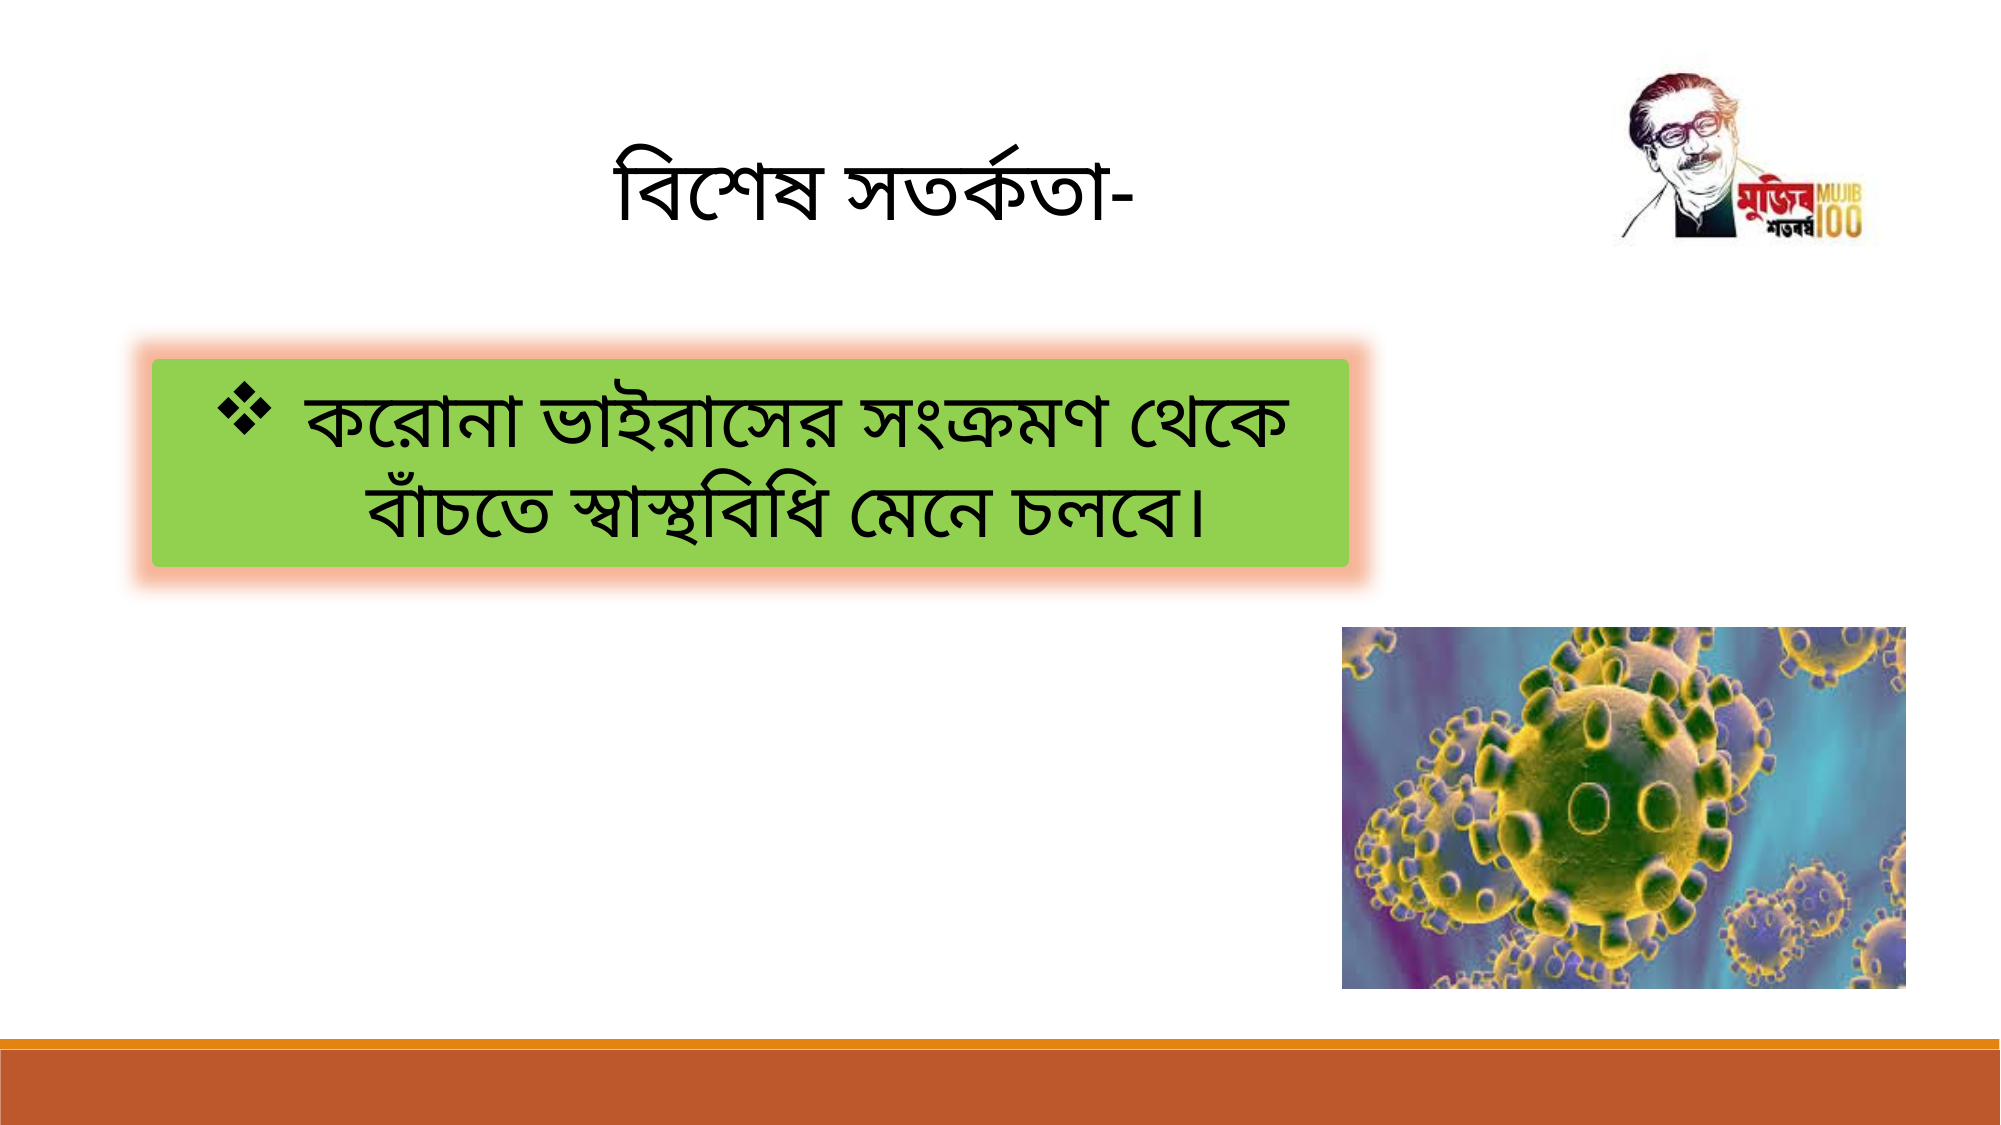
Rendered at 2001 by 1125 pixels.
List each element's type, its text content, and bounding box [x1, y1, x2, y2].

text_box বিশেষ সতর্কতা- [546, 129, 1205, 245]
picture [1341, 627, 1906, 989]
text_box করোনা ভাইরাসের সংক্রমণ থেকে বাঁচতে স্বাস্থবিধি মেনে চলবে। [158, 365, 1343, 561]
picture [1514, 27, 1968, 284]
